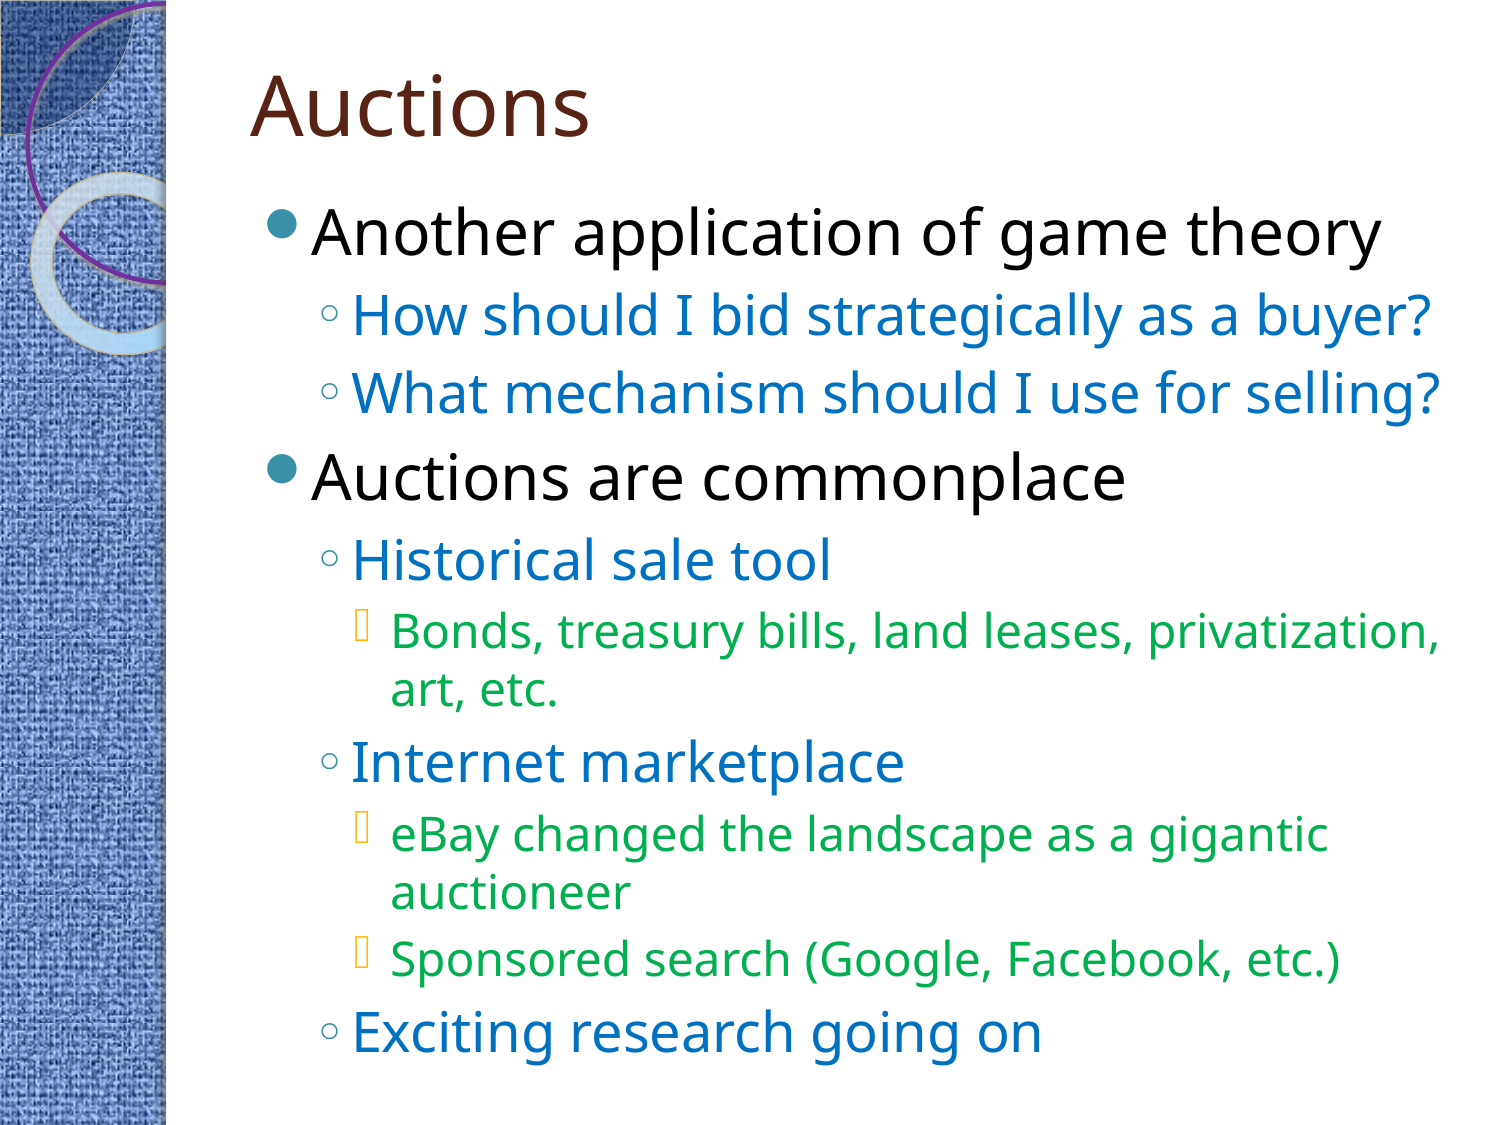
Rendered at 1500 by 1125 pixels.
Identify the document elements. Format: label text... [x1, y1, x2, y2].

picture [53, 241, 160, 332]
picture [0, 134, 166, 1125]
picture [32, 13, 160, 207]
picture [62, 195, 160, 280]
picture [136, 0, 164, 4]
title Auctions [235, 45, 1466, 161]
picture [1, 1, 134, 134]
picture [34, 17, 133, 130]
list Another application of game theory How should I bid strategically as a buyer? What mechanism should I use for selling? Auctions are commonplace Historical sale tool Bonds, treasury bills, land leases, privatization, art, etc. Internet marketplace eBay changed the landscape as a gigantic auctioneer Sponsored search (Google, Facebook, etc.) Exciting research going on [235, 184, 1466, 1106]
